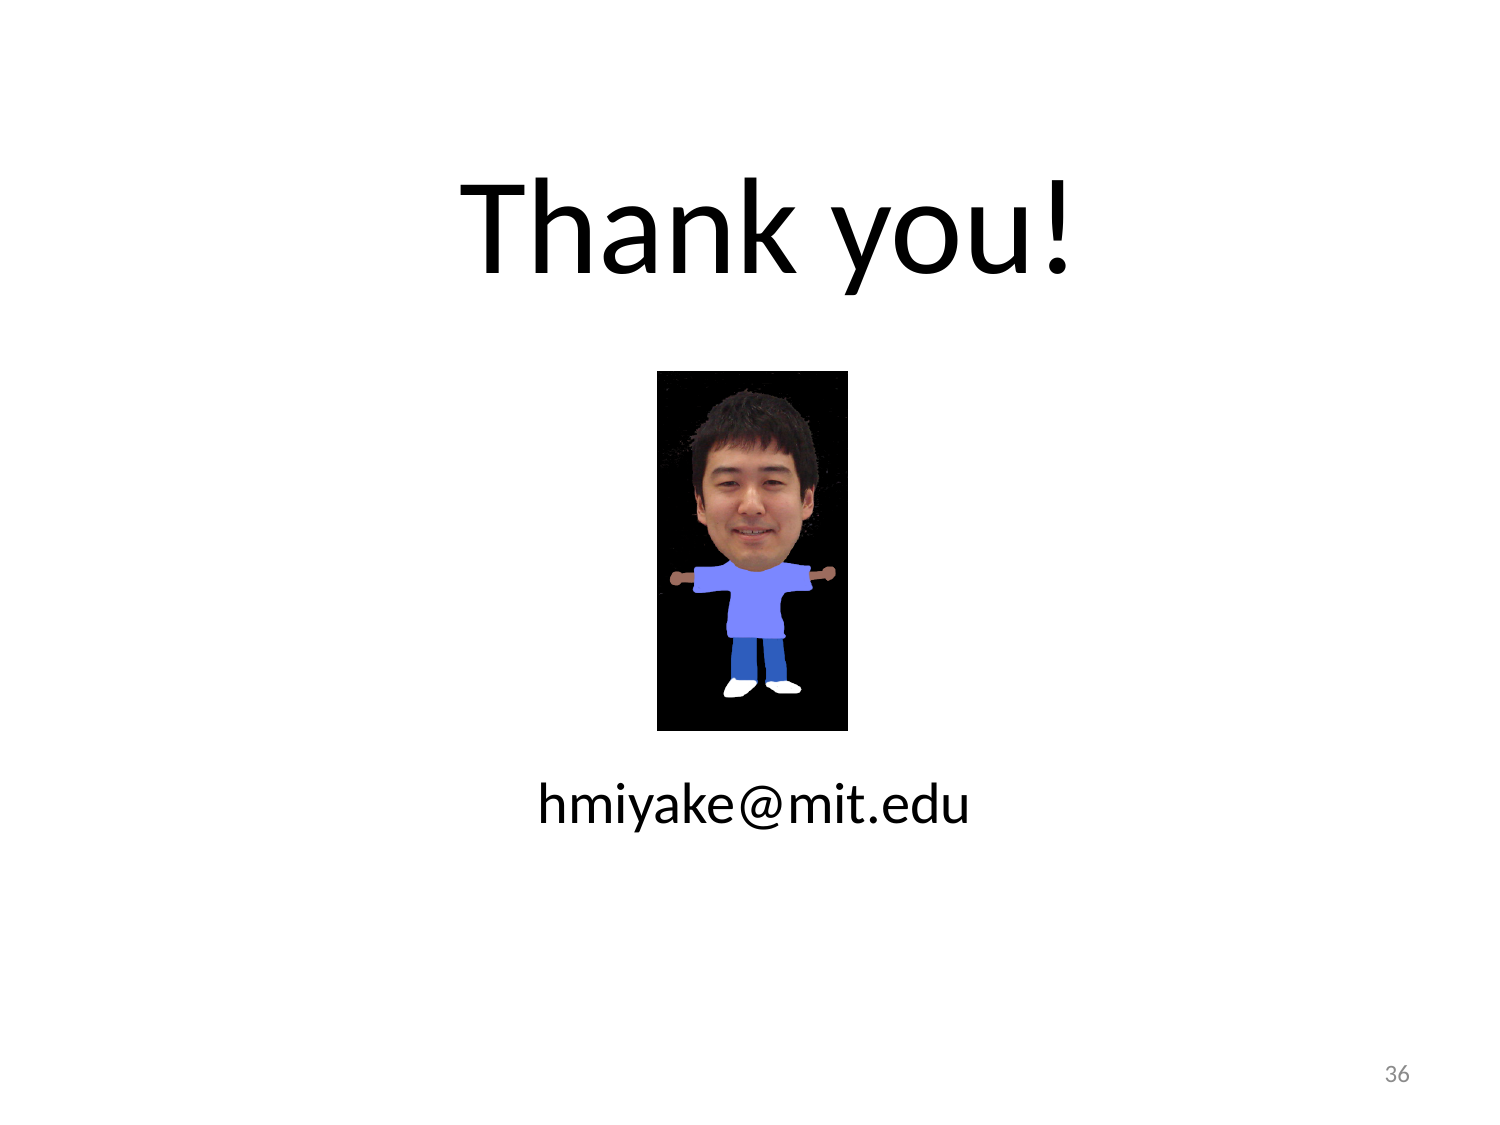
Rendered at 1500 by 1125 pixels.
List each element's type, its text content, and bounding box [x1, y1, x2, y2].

text_box hmiyake@mit.edu [523, 757, 1066, 843]
list Thank you! [444, 128, 1132, 279]
slide_number 36 [1074, 1042, 1425, 1103]
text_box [656, 371, 849, 731]
